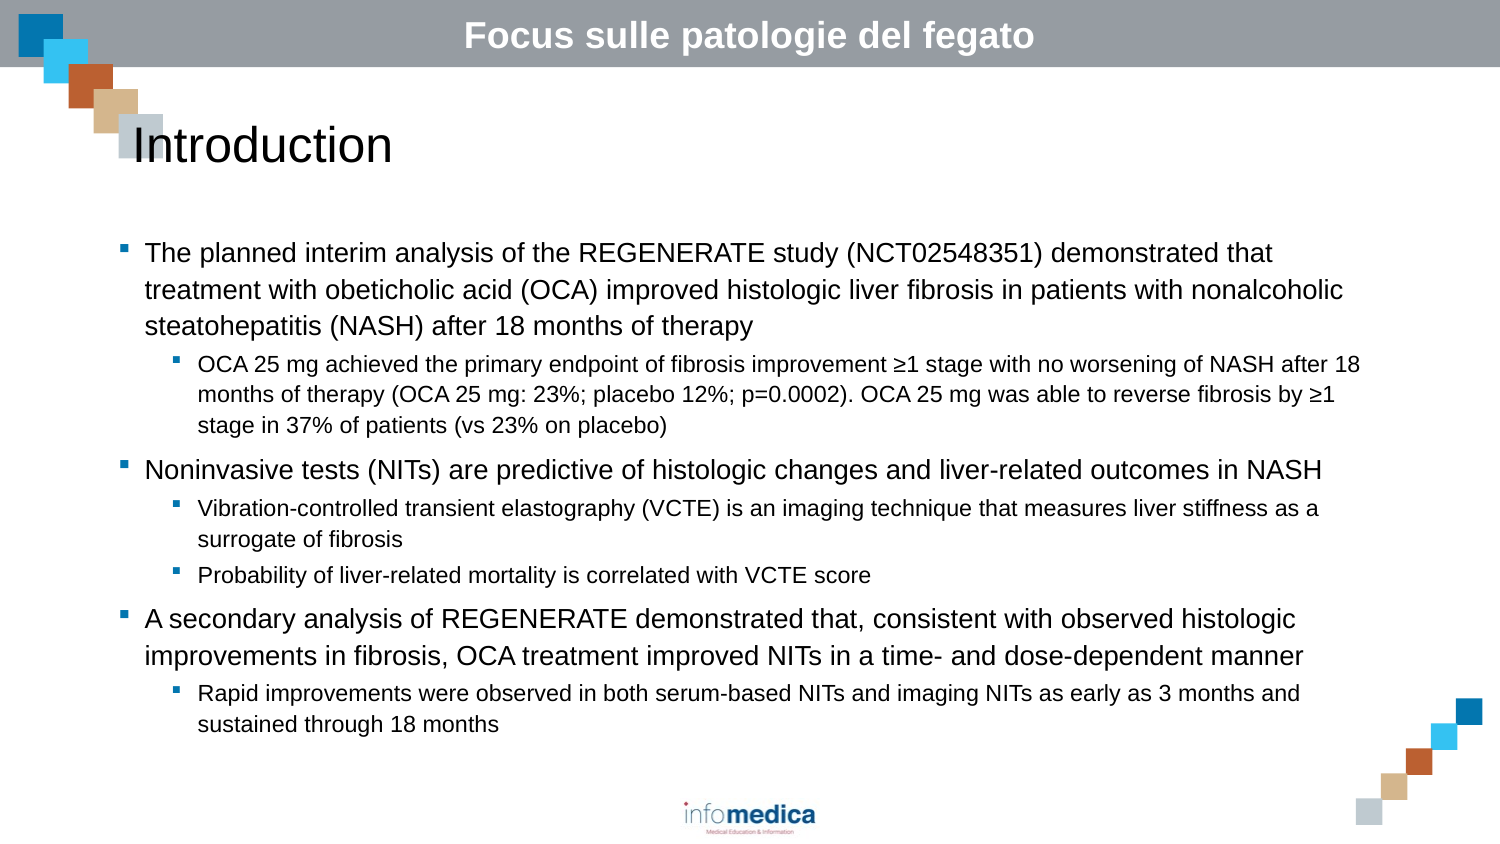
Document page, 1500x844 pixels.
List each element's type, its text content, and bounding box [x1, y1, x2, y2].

title Introduction [103, 83, 1397, 208]
picture [680, 798, 820, 839]
list The planned interim analysis of the REGENERATE study (NCT02548351) demonstrated that treatment with obeticholic acid (OCA) improved histologic liver fibrosis in patients with nonalcoholic steatohepatitis (NASH) after 18 months of therapy OCA 25 mg achieved the primary endpoint of fibrosis improvement ≥1 stage with no worsening of NASH after 18 months of therapy (OCA 25 mg: 23%; placebo 12%; p=0.0002). OCA 25 mg was able to reverse fibrosis by ≥1 stage in 37% of patients (vs 23% on placebo) Noninvasive tests (NITs) are predictive of histologic changes and liver-related outcomes in NASH Vibration-controlled transient elastography (VCTE) is an imaging technique that measures liver stiffness as a surrogate of fibrosis Probability of liver-related mortality is correlated with VCTE score A secondary analysis of REGENERATE demonstrated that, consistent with observed histologic improvements in fibrosis, OCA treatment improved NITs in a time- and dose-dependent manner Rapid improvements were observed in both serum-based NITs and imaging NITs as early as 3 months and sustained through 18 months [103, 224, 1397, 760]
